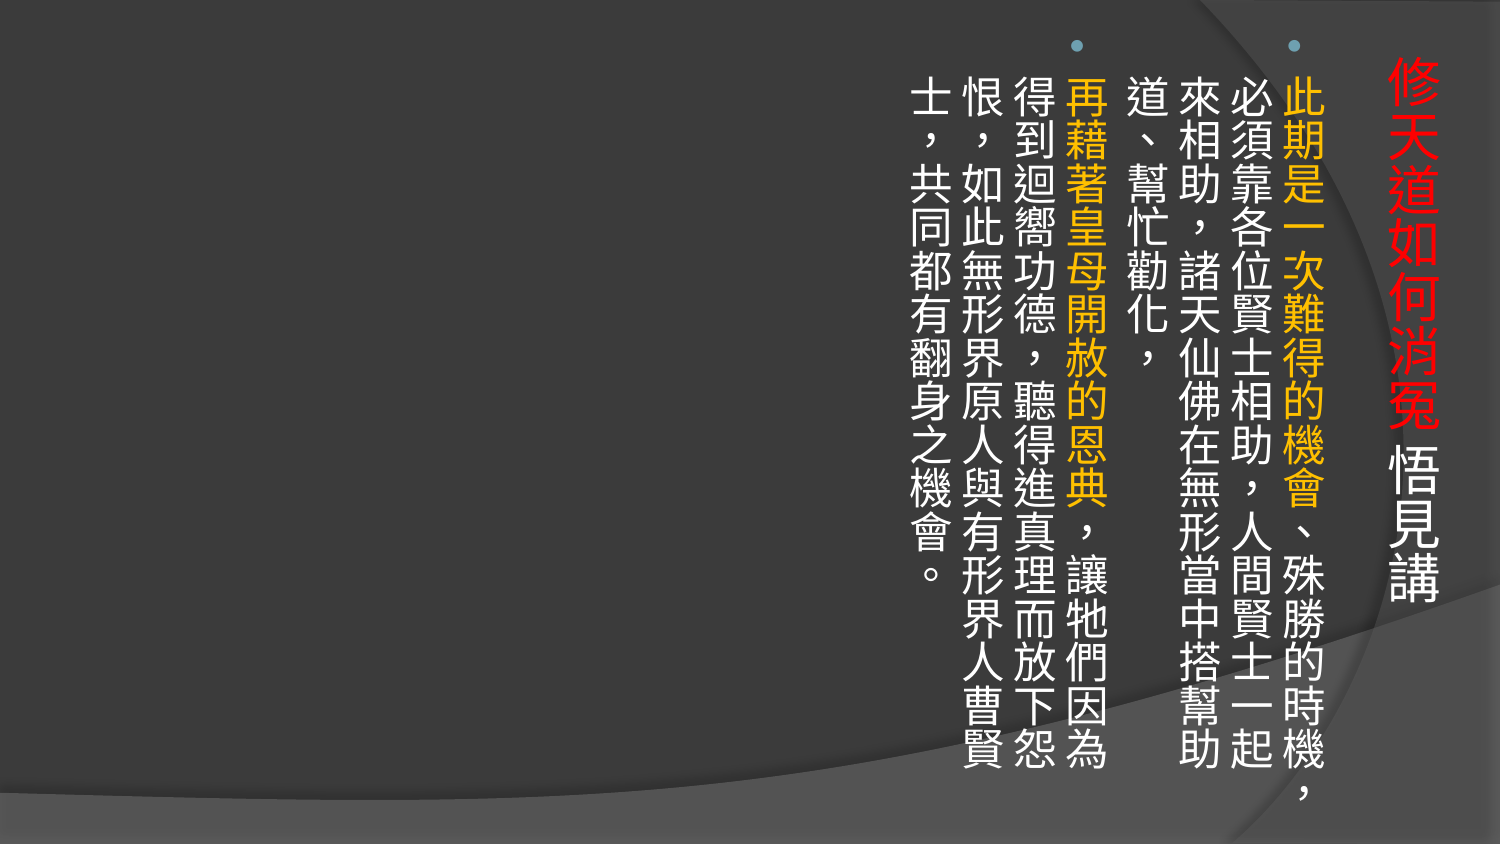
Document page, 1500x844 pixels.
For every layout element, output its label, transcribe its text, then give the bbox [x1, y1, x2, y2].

list 此期是一次難得的機會、殊勝的時機，必須靠各位賢士相助，人間賢士一起來相助，諸天仙佛在無形當中搭幫助道、幫忙勸化， 再藉著皇母開赦的恩典，讓牠們因為得到迴嚮功德，聽得進真理而放下怨恨，如此無形界原人與有形界人曹賢士，共同都有翻身之機會。 [29, 20, 1353, 824]
title 修天道如何消冤 悟見講 [1353, 43, 1473, 812]
